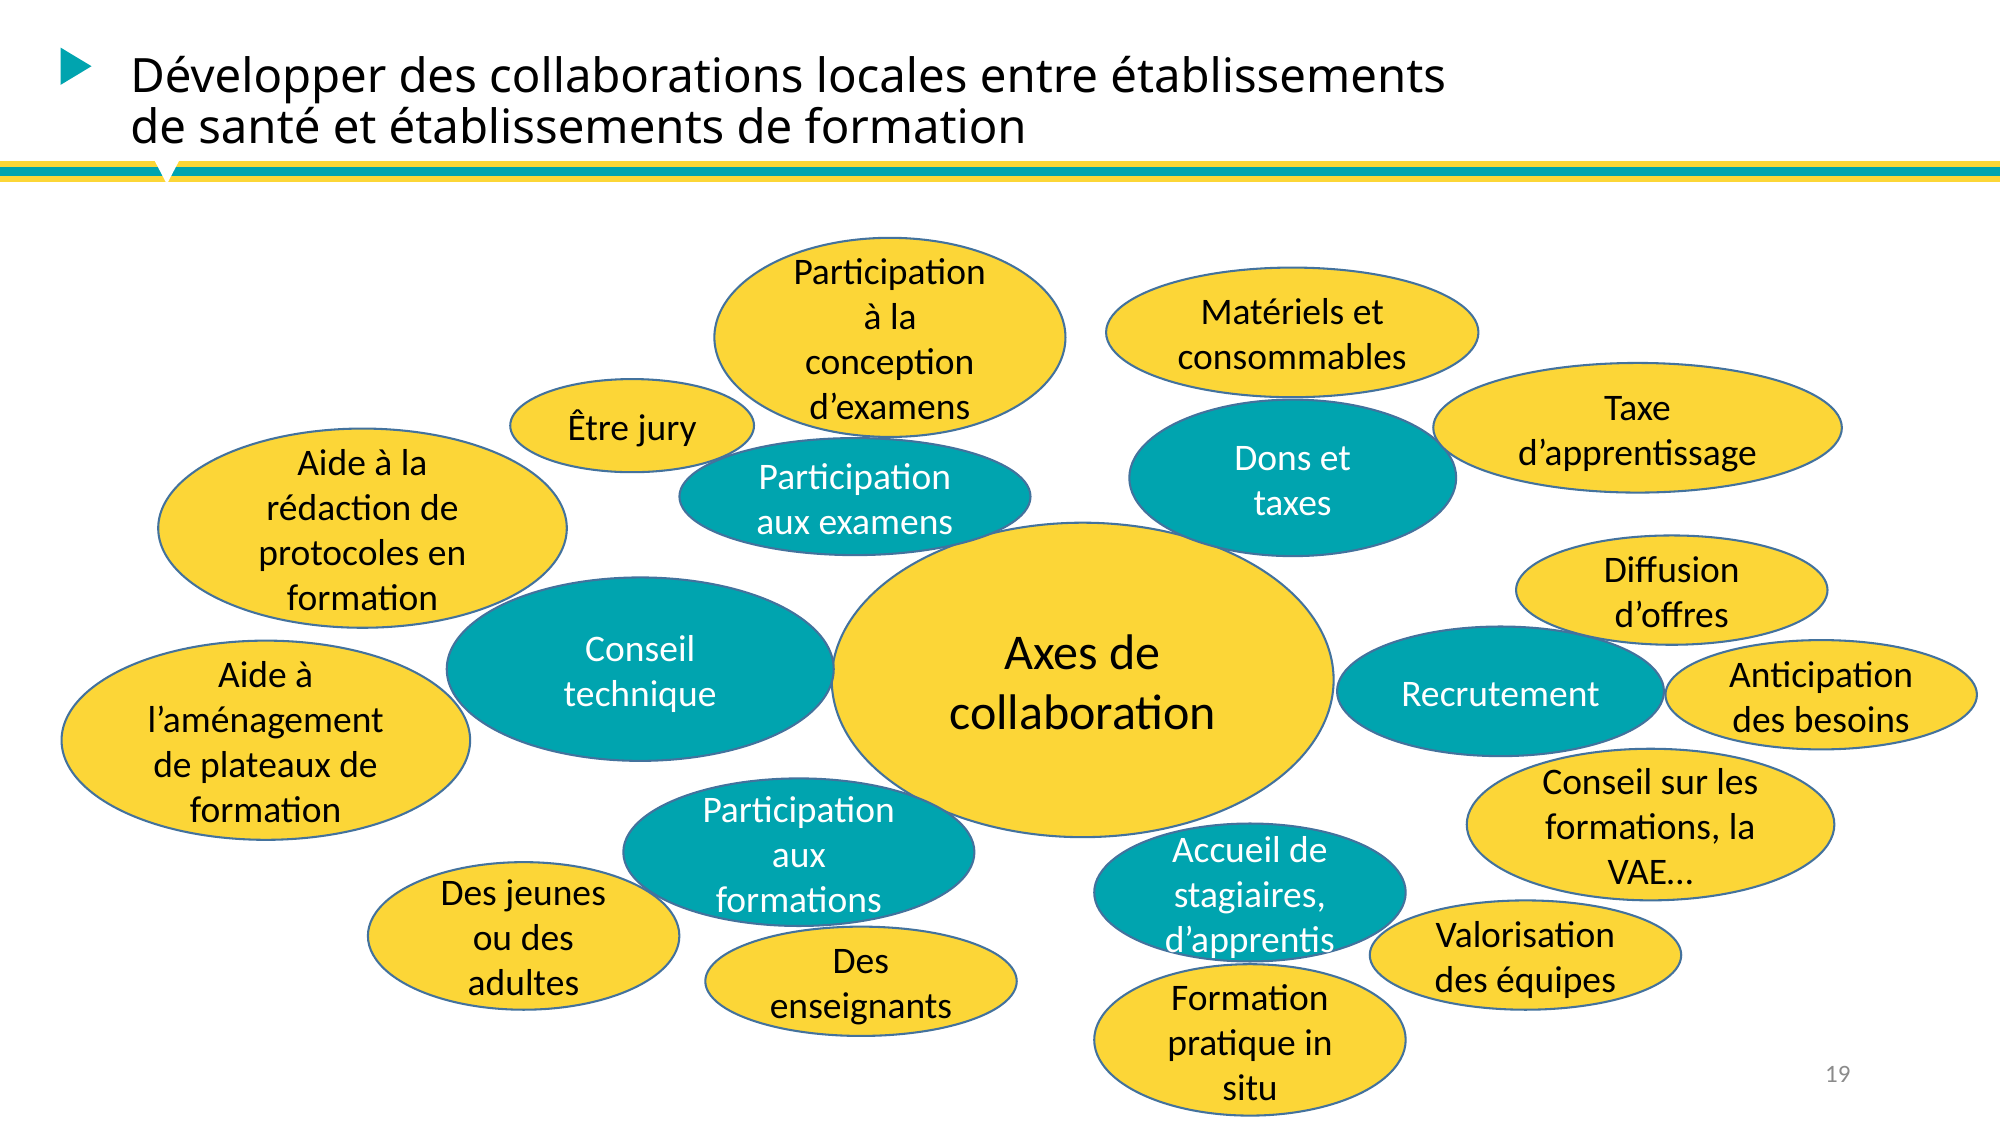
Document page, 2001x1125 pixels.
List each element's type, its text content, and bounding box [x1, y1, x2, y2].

text_box Matériels et consommables [1105, 266, 1480, 399]
slide_number 19 [1415, 1042, 1866, 1103]
text_box Formation pratique in situ [1093, 963, 1407, 1117]
text_box Axes de collaboration [831, 521, 1335, 839]
text_box Participation aux formations [622, 777, 976, 928]
text_box Aide à l’aménagement de plateaux de formation [60, 639, 472, 841]
text_box Conseil sur les formations, la VAE… [1465, 747, 1836, 902]
text_box [60, 46, 93, 86]
title Développer des collaborations locales entre établissements de santé et établissements de formation [115, 44, 1946, 162]
text_box Participation aux examens [678, 437, 1032, 557]
text_box Valorisation des équipes [1368, 899, 1683, 1011]
text_box Anticipation des besoins [1664, 639, 1978, 751]
text_box Conseil technique [445, 576, 835, 762]
text_box Des jeunes ou des adultes [366, 861, 681, 1011]
text_box Aide à la rédaction de protocoles en formation [157, 427, 568, 629]
text_box Être jury [509, 378, 756, 474]
text_box Participation à la conception d’examens [713, 236, 1067, 438]
text_box Diffusion d’offres [1515, 534, 1829, 646]
text_box Des enseignants [704, 925, 1018, 1037]
text_box Dons et taxes [1128, 398, 1458, 558]
text_box Recrutement [1336, 625, 1665, 758]
text_box Accueil de stagiaires, d’apprentis [1093, 822, 1407, 963]
text_box Taxe d’apprentissage [1432, 361, 1843, 494]
